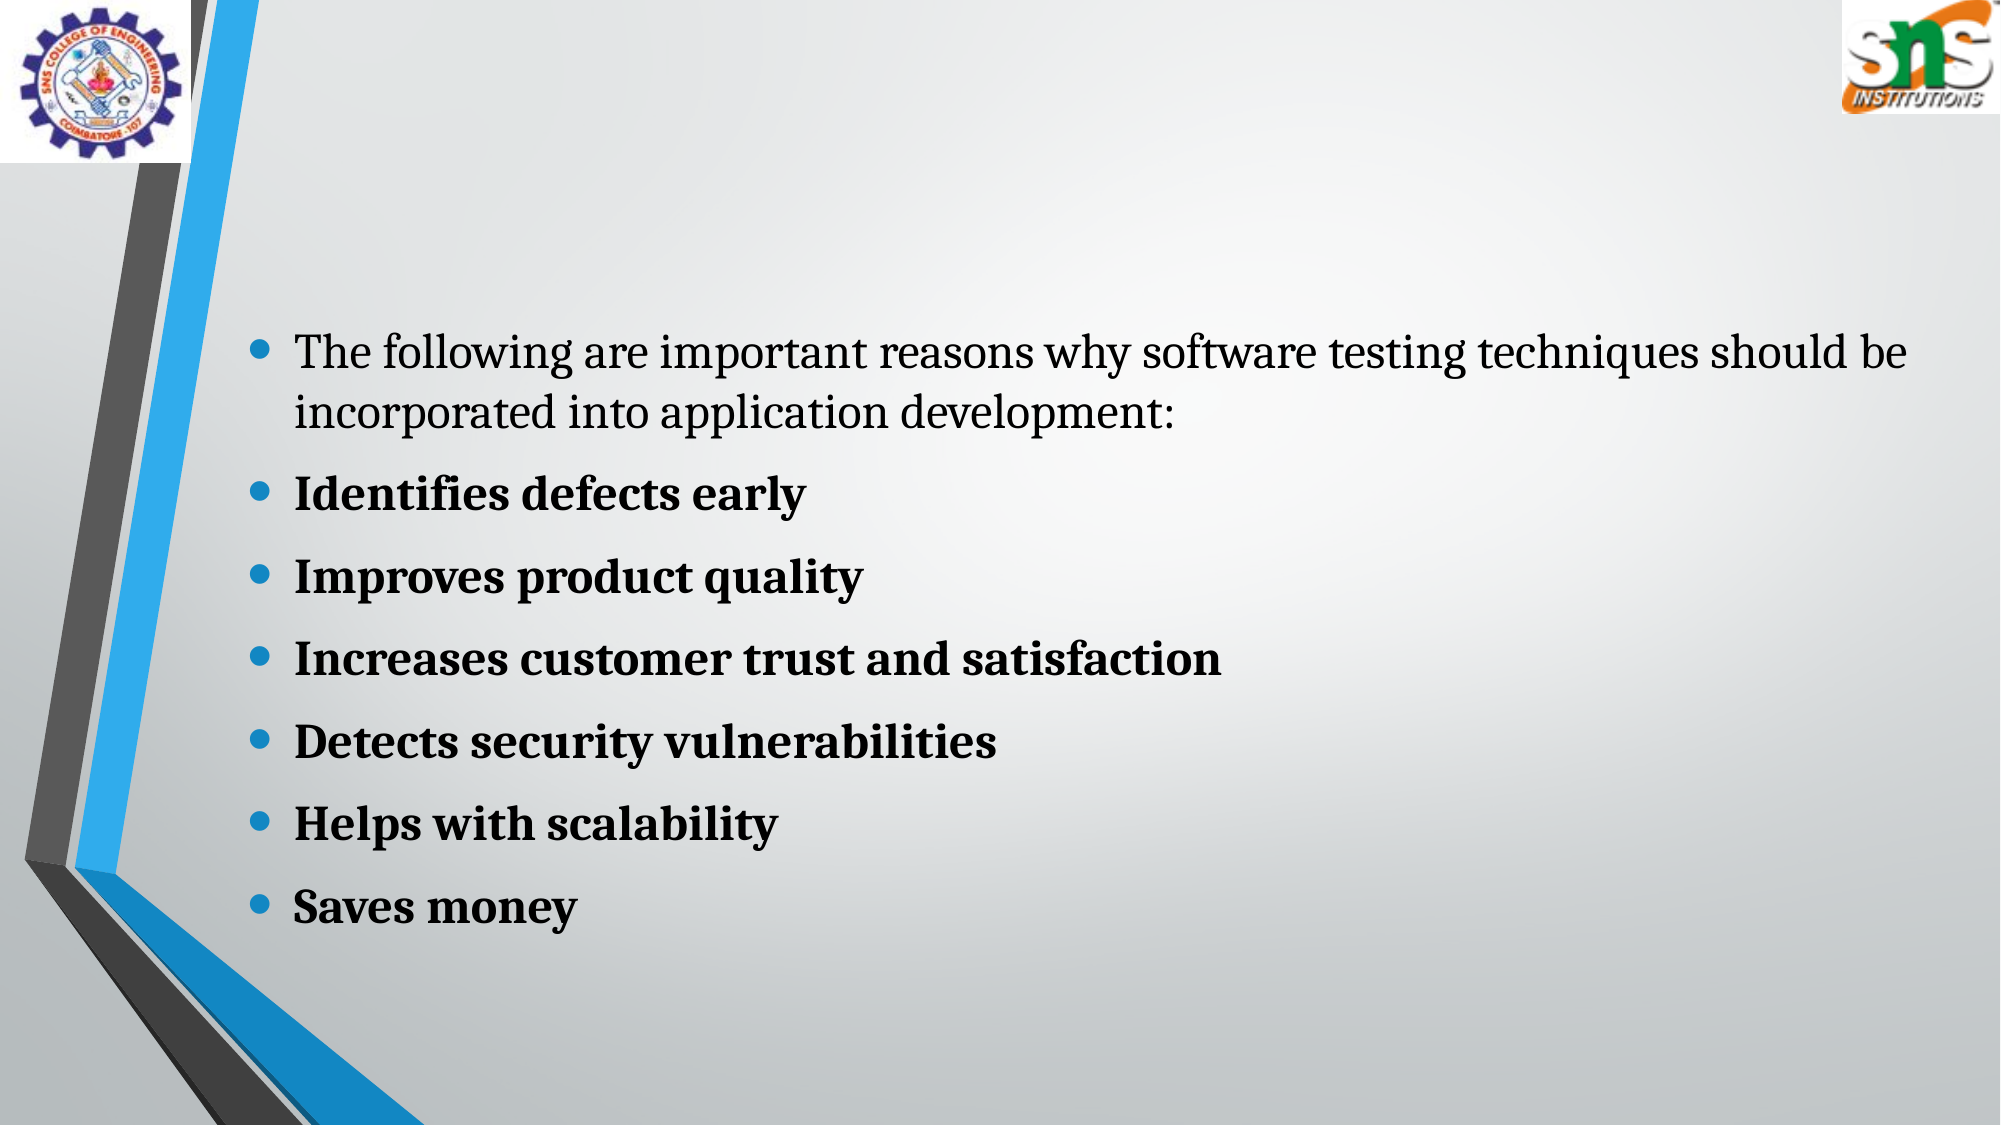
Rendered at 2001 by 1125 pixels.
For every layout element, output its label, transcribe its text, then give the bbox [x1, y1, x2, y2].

picture [1842, 0, 2000, 114]
list The following are important reasons why software testing techniques should be incorporated into application development: Identifies defects early Improves product quality Increases customer trust and satisfaction Detects security vulnerabilities Helps with scalability Saves money [232, 162, 1944, 1089]
picture [0, 0, 191, 163]
